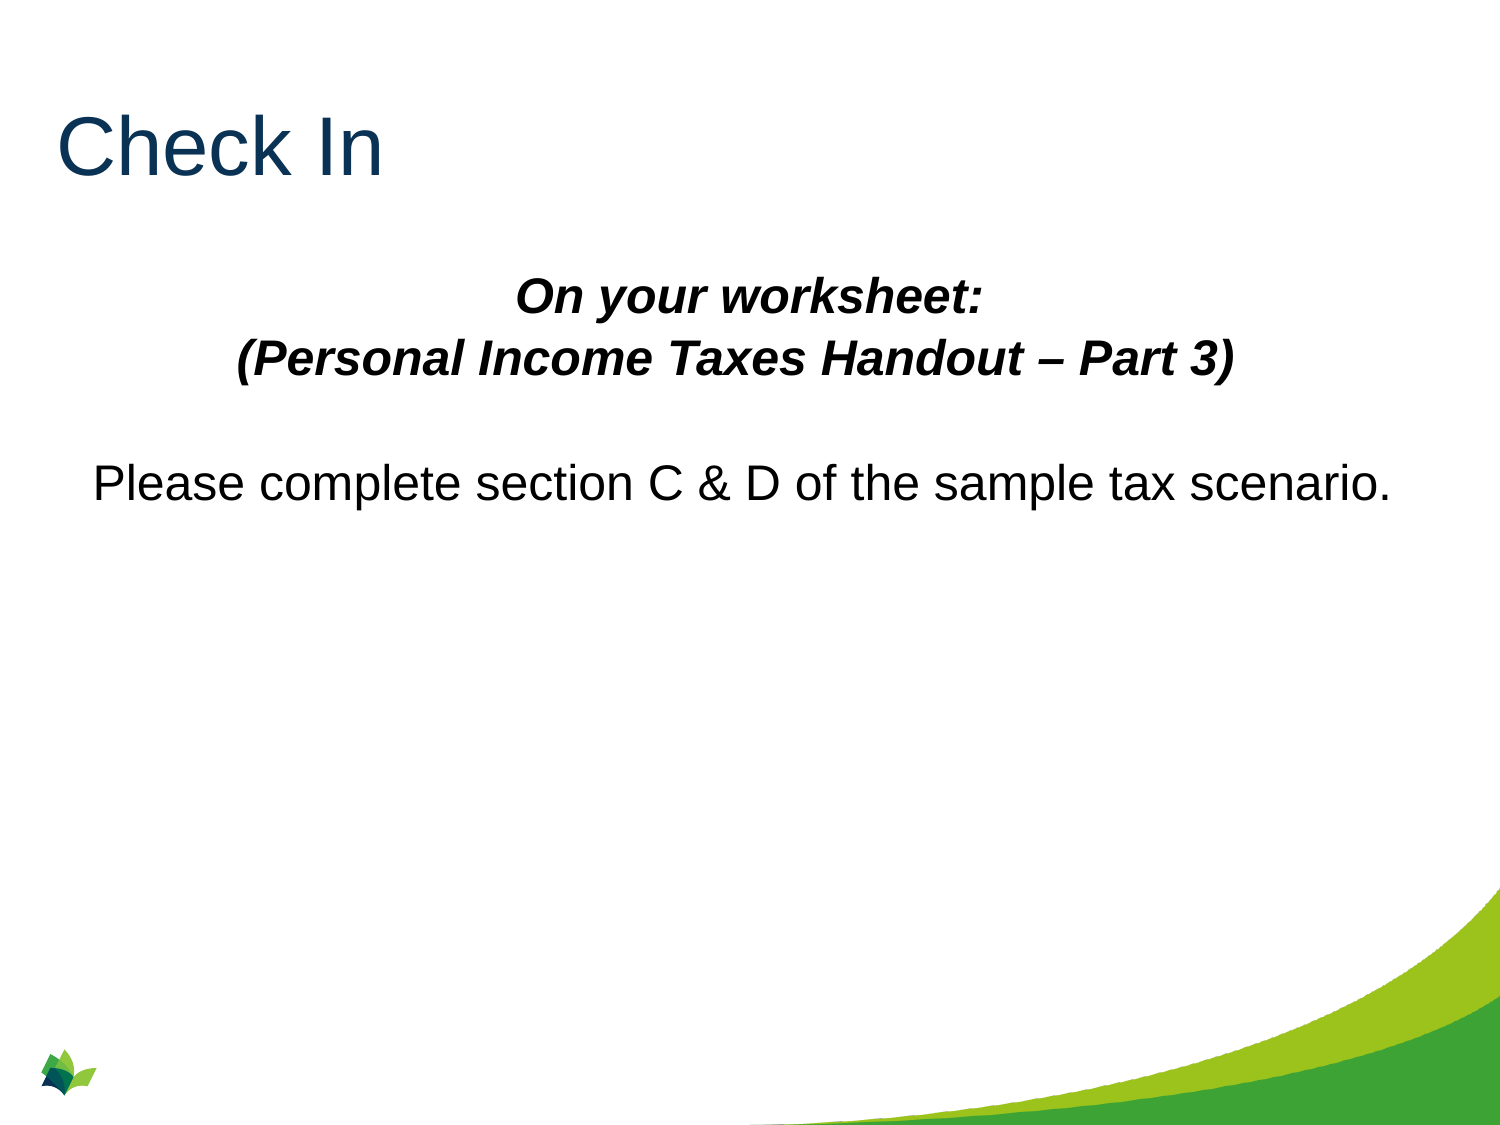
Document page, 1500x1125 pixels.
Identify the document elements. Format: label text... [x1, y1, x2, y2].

picture [0, 299, 1500, 1125]
text_box On your worksheet: (Personal Income Taxes Handout – Part 3) [181, 262, 1318, 394]
title Check In [41, 39, 1459, 258]
list Please complete section C & D of the sample tax scenario. [41, 450, 1459, 994]
